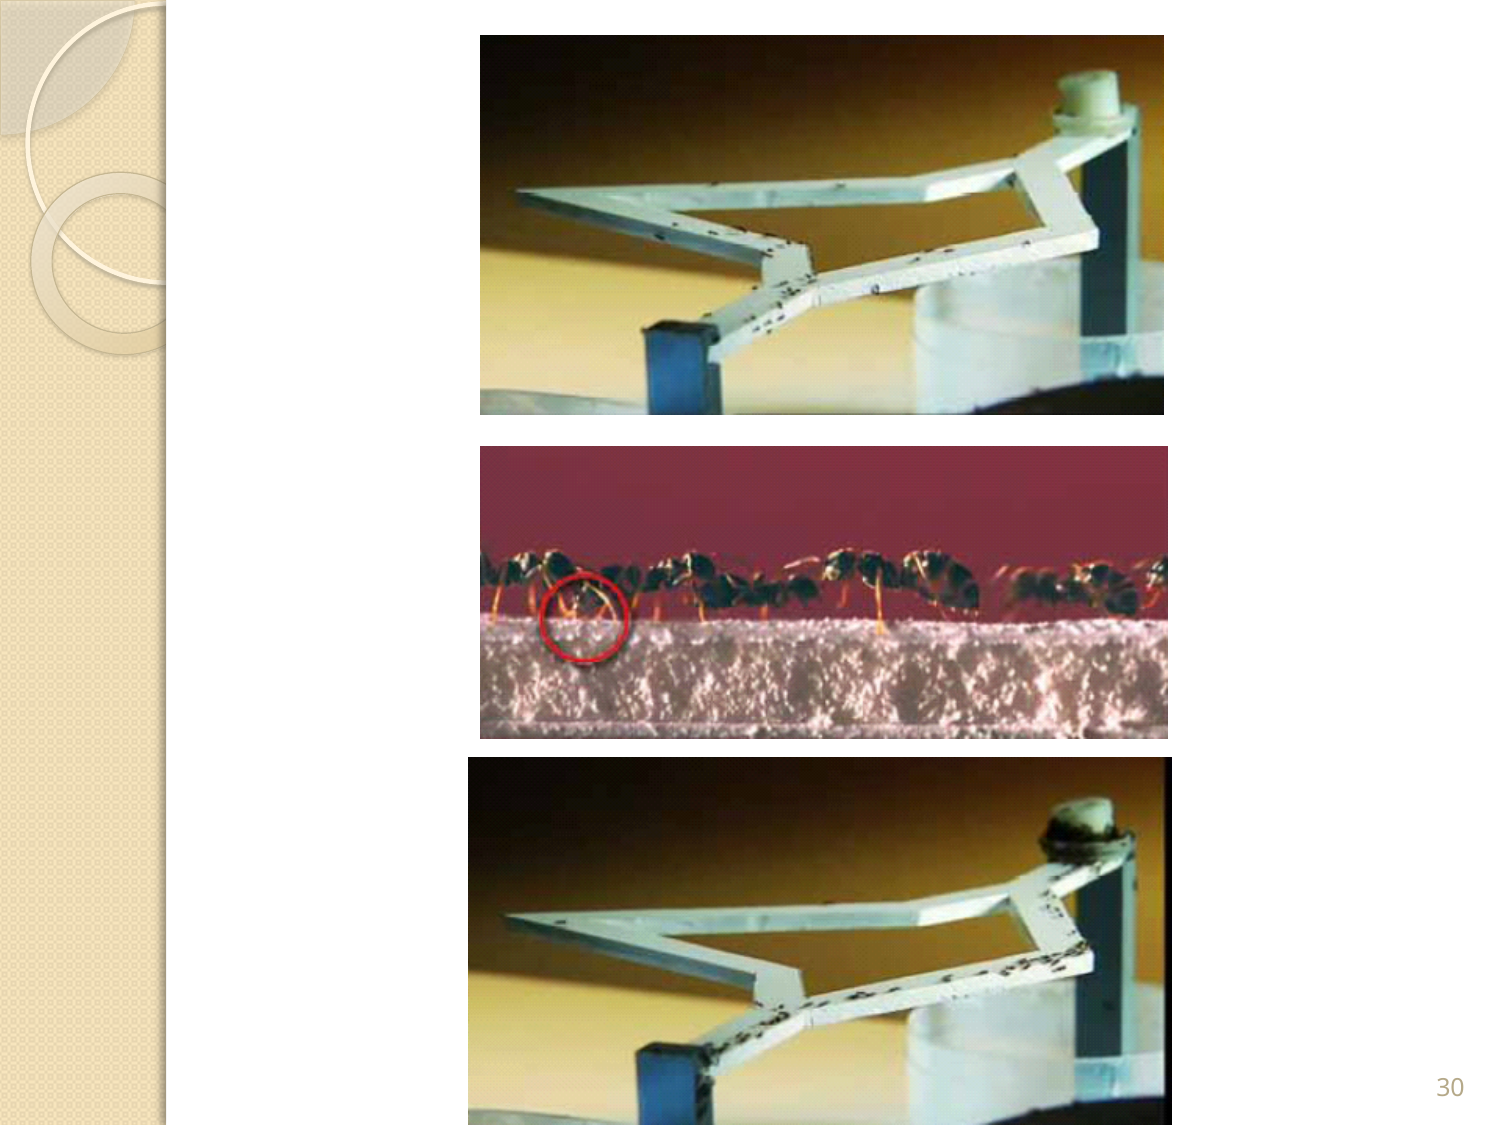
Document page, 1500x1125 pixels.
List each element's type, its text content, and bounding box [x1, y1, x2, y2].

picture [480, 445, 1169, 739]
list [480, 34, 1164, 416]
picture [468, 757, 1172, 1125]
slide_number 30 [1413, 1034, 1488, 1113]
